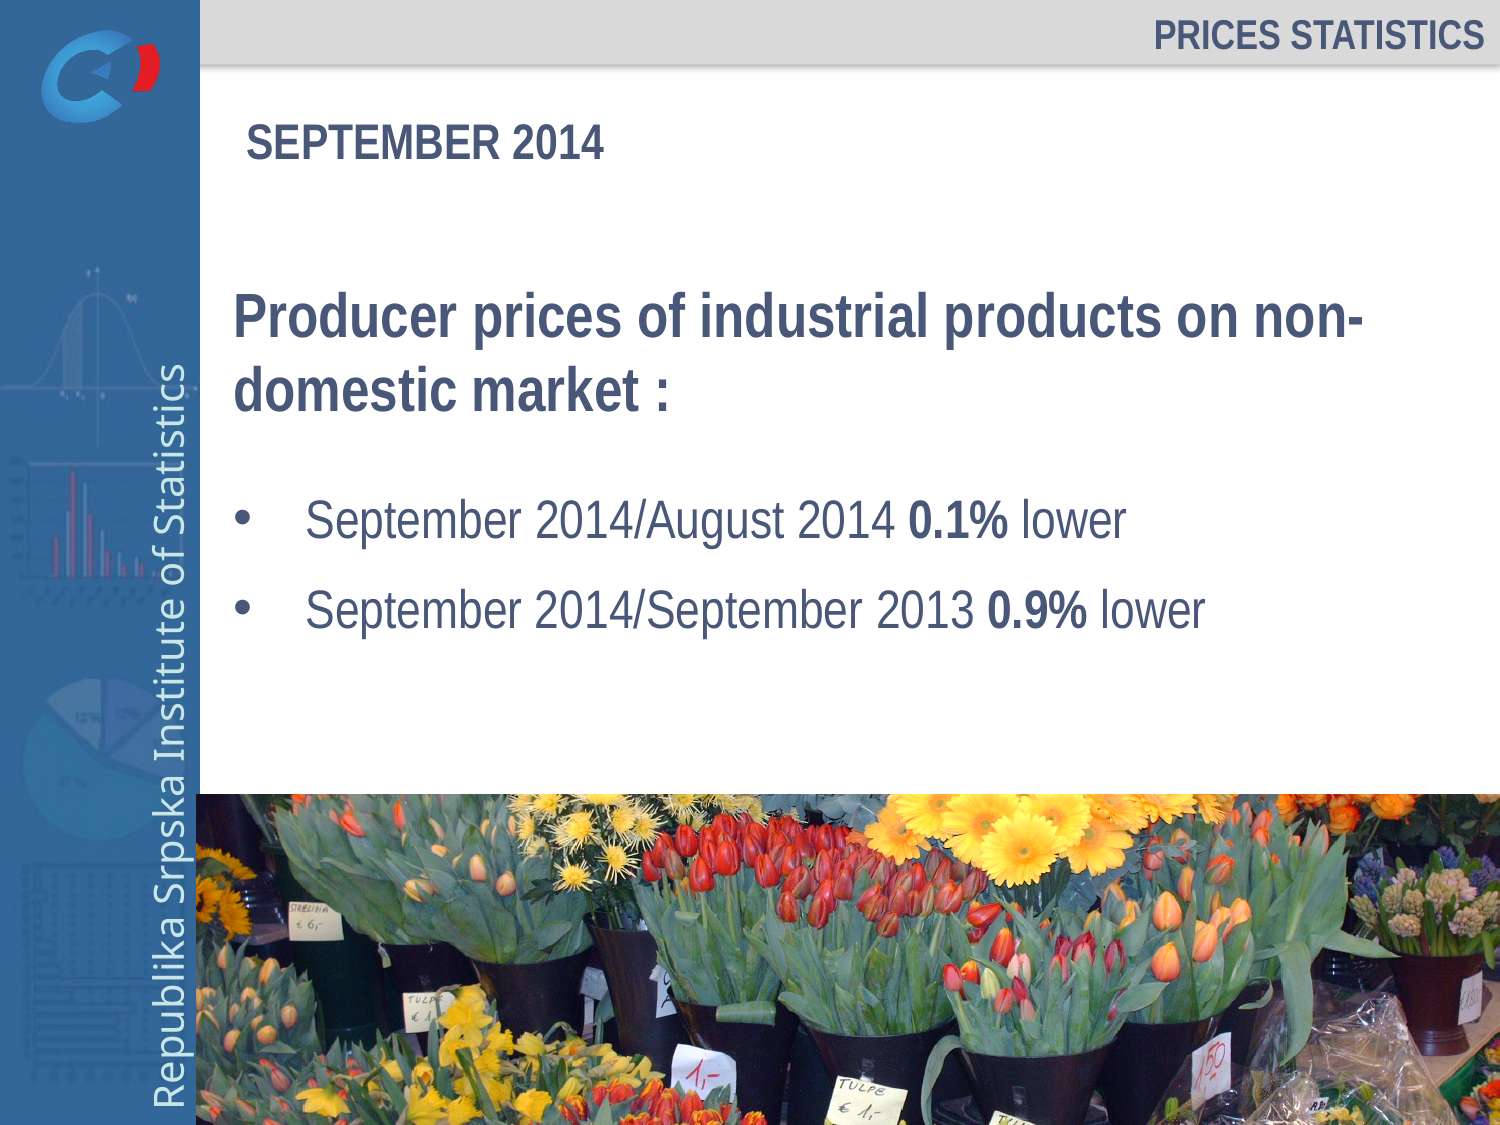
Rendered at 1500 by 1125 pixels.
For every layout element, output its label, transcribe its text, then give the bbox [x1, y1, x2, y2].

text_box PRICES STATISTICS [202, 1, 1500, 65]
text_box SEPTEMBER 2014 [231, 101, 631, 177]
text_box Producer prices of industrial products on non-domestic market : September 2014/August 2014 0.1% lower September 2014/September 2013 0.9% lower [218, 267, 1447, 767]
picture [0, 0, 1500, 1125]
